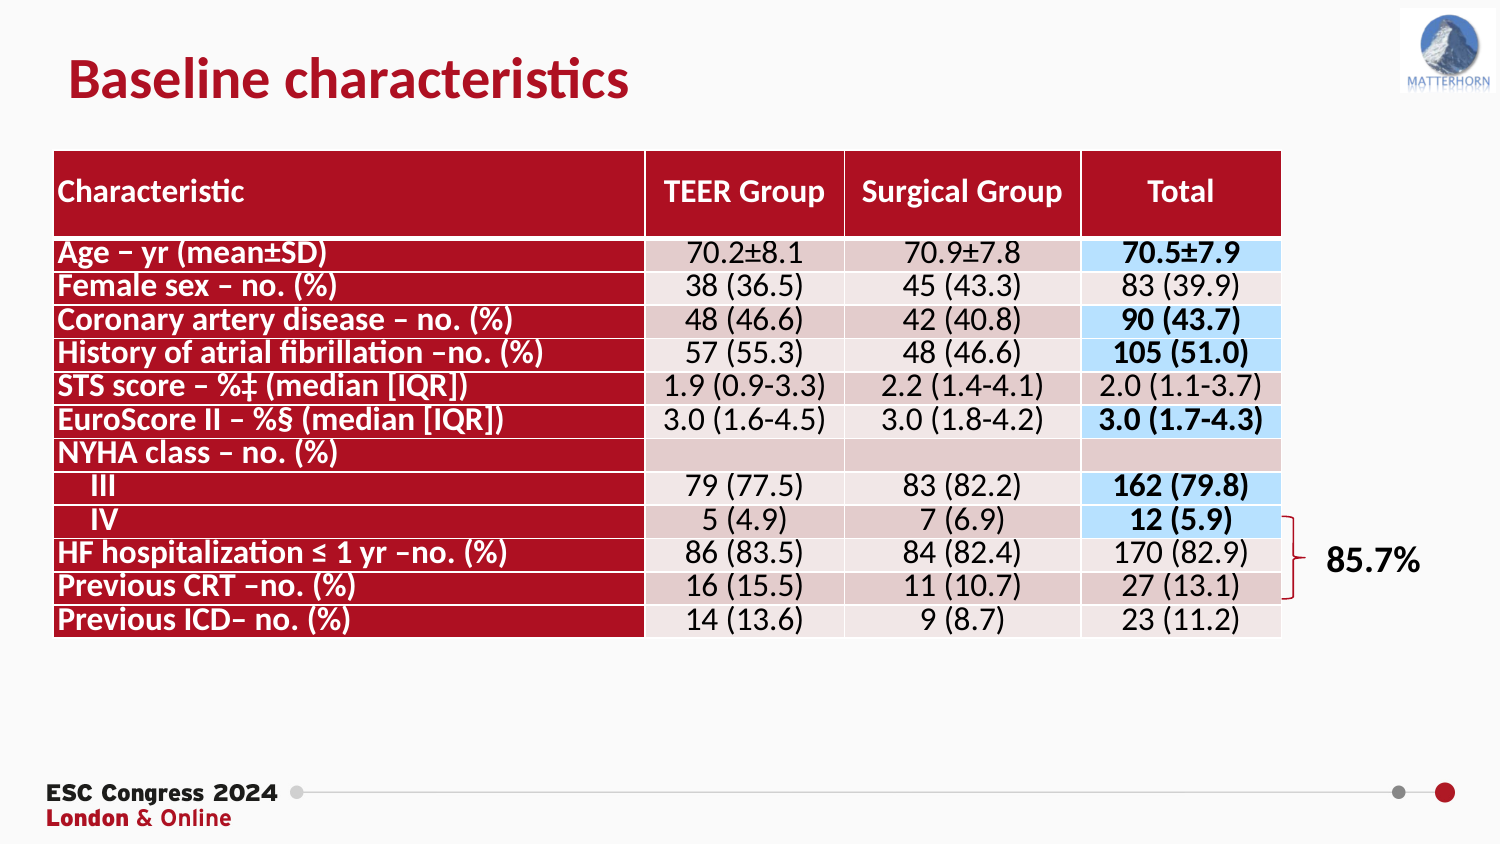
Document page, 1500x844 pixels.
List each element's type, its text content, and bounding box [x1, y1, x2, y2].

table_cell HF hospitalization ≤ 1 yr –no. (%) [54, 539, 644, 571]
table_cell 3.0 (1.6-4.5) [646, 406, 844, 438]
table_cell NYHA class – no. (%) [54, 439, 644, 471]
table_cell STS score – %‡ (median [IQR]) [54, 373, 644, 404]
text_box [1281, 515, 1305, 600]
table_cell History of atrial fibrillation –no. (%) [54, 339, 644, 371]
table_cell 2.2 (1.4-4.1) [845, 373, 1080, 404]
table_cell 14 (13.6) [646, 606, 844, 637]
table_cell 105 (51.0) [1082, 339, 1281, 371]
table_cell 38 (36.5) [646, 273, 844, 304]
table_header TEER Group [646, 151, 844, 236]
table_cell 5 (4.9) [646, 506, 844, 538]
table_cell 7 (6.9) [845, 506, 1080, 538]
table_cell Female sex – no. (%) [54, 273, 644, 304]
table_cell 9 (8.7) [845, 606, 1080, 637]
table_header Characteristic [54, 151, 644, 236]
table_header Surgical Group [845, 151, 1080, 236]
table_header Total [1082, 151, 1281, 236]
table_cell 23 (11.2) [1082, 606, 1281, 637]
table_cell Age − yr (mean±SD) [54, 241, 644, 271]
table_cell [646, 439, 844, 471]
table_cell 170 (82.9) [1082, 539, 1281, 571]
table_cell 84 (82.4) [845, 539, 1080, 571]
table_cell 42 (40.8) [845, 306, 1080, 338]
table_cell 70.9±7.8 [845, 241, 1080, 271]
table_cell 83 (82.2) [845, 473, 1080, 504]
text_box 85.7% [1305, 527, 1436, 588]
table_cell Previous ICD– no. (%) [54, 606, 644, 637]
list Baseline characteristics [53, 50, 1305, 122]
picture [0, 0, 1500, 844]
table_cell EuroScore II – %§ (median [IQR]) [54, 406, 644, 438]
table_cell 45 (43.3) [845, 273, 1080, 304]
table_cell IV [54, 506, 644, 538]
table_cell 11 (10.7) [845, 573, 1080, 604]
table_cell 70.2±8.1 [646, 241, 844, 271]
table_cell 48 (46.6) [646, 306, 844, 338]
table_cell 70.5±7.9 [1082, 241, 1281, 271]
table_cell 57 (55.3) [646, 339, 844, 371]
table_cell 27 (13.1) [1082, 573, 1281, 604]
table_cell 86 (83.5) [646, 539, 844, 571]
table_cell 12 (5.9) [1082, 506, 1281, 538]
table_cell 2.0 (1.1-3.7) [1082, 373, 1281, 404]
table_cell [1082, 439, 1281, 471]
table_cell 79 (77.5) [646, 473, 844, 504]
table_cell 3.0 (1.8-4.2) [845, 406, 1080, 438]
table_cell 90 (43.7) [1082, 306, 1281, 338]
table_cell 83 (39.9) [1082, 273, 1281, 304]
table_cell III [54, 473, 644, 504]
table_cell 3.0 (1.7-4.3) [1082, 406, 1281, 438]
table_cell 16 (15.5) [646, 573, 844, 604]
table_cell Coronary artery disease – no. (%) [54, 306, 644, 338]
table_cell 1.9 (0.9-3.3) [646, 373, 844, 404]
table_cell 48 (46.6) [845, 339, 1080, 371]
table_cell 162 (79.8) [1082, 473, 1281, 504]
table_cell Previous CRT –no. (%) [54, 573, 644, 604]
table_cell [845, 439, 1080, 471]
